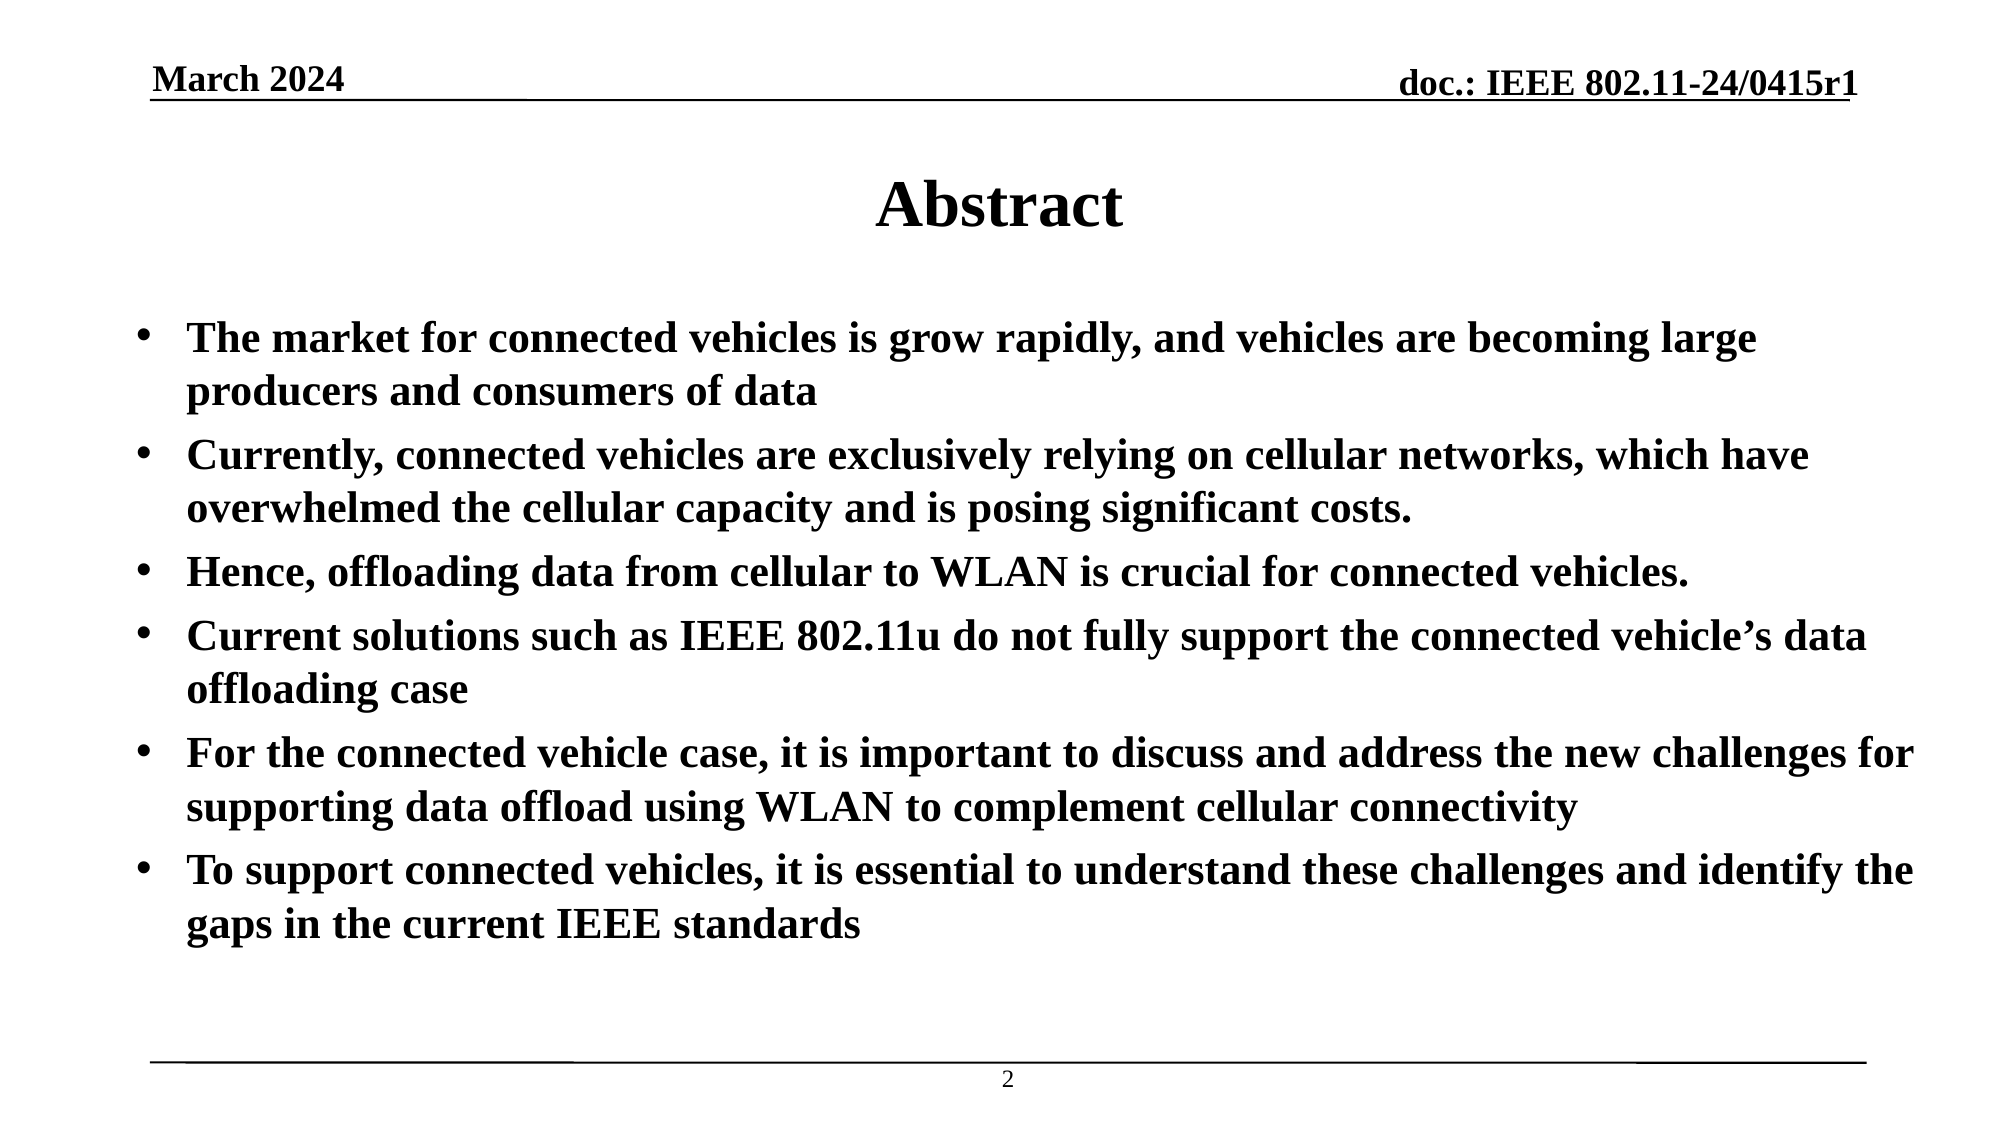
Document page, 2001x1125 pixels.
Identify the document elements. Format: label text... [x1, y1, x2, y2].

text_box March 2024 [152, 54, 563, 100]
list The market for connected vehicles is grow rapidly, and vehicles are becoming large producers and consumers of data Currently, connected vehicles are exclusively relying on cellular networks, which have overwhelmed the cellular capacity and is posing significant costs. Hence, offloading data from cellular to WLAN is crucial for connected vehicles. Current solutions such as IEEE 802.11u do not fully support the connected vehicle’s data offloading case For the connected vehicle case, it is important to discuss and address the new challenges for supporting data offload using WLAN to complement cellular connectivity To support connected vehicles, it is essential to understand these challenges and identify the gaps in the current IEEE standards [128, 299, 1947, 976]
title Abstract [149, 111, 1851, 288]
slide_number 2 [997, 1061, 1020, 1093]
